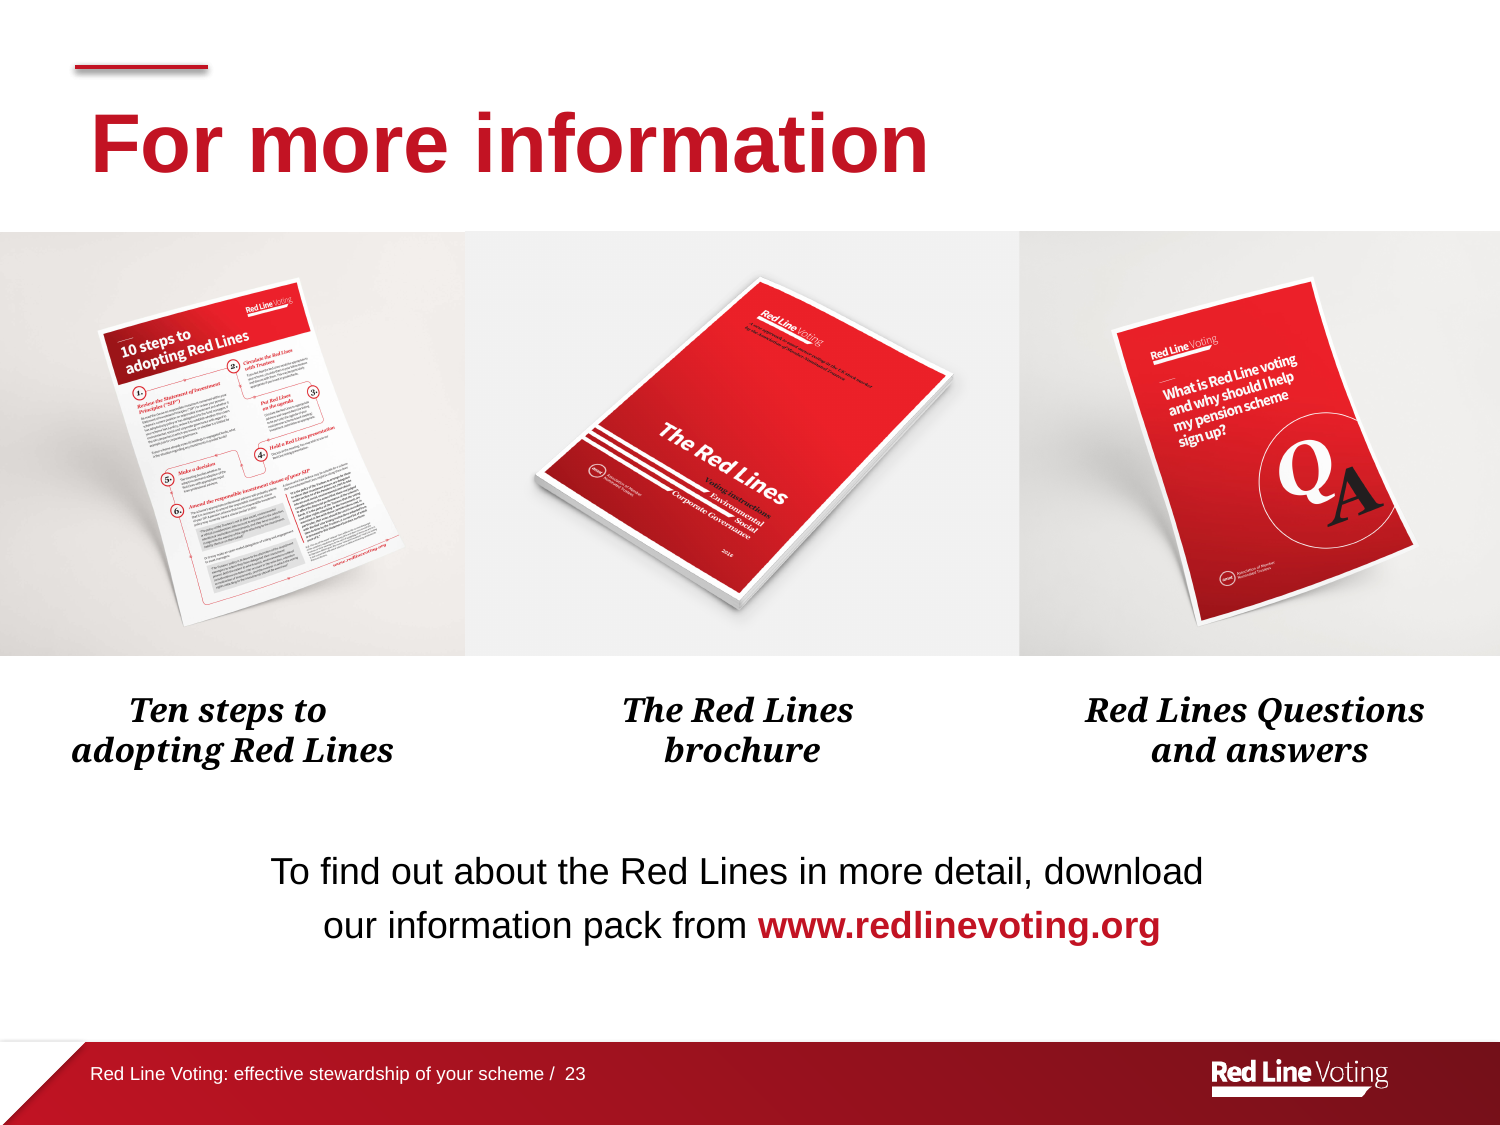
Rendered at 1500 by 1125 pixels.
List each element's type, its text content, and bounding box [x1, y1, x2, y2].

footer Red Line Voting: effective stewardship of your scheme / 23 [75, 1042, 988, 1103]
picture [0, 230, 1500, 656]
text_box The Red Lines brochure [465, 681, 1019, 830]
text_box Red Lines Questions and answers [1019, 681, 1500, 870]
picture [1212, 1057, 1388, 1098]
title For more information [75, 45, 1425, 230]
text_box Ten steps to adopting Red Lines [0, 681, 465, 870]
text_box To find out about the Red Lines in more detail, download our information pack from www.redlinevoting.org [75, 830, 1410, 954]
